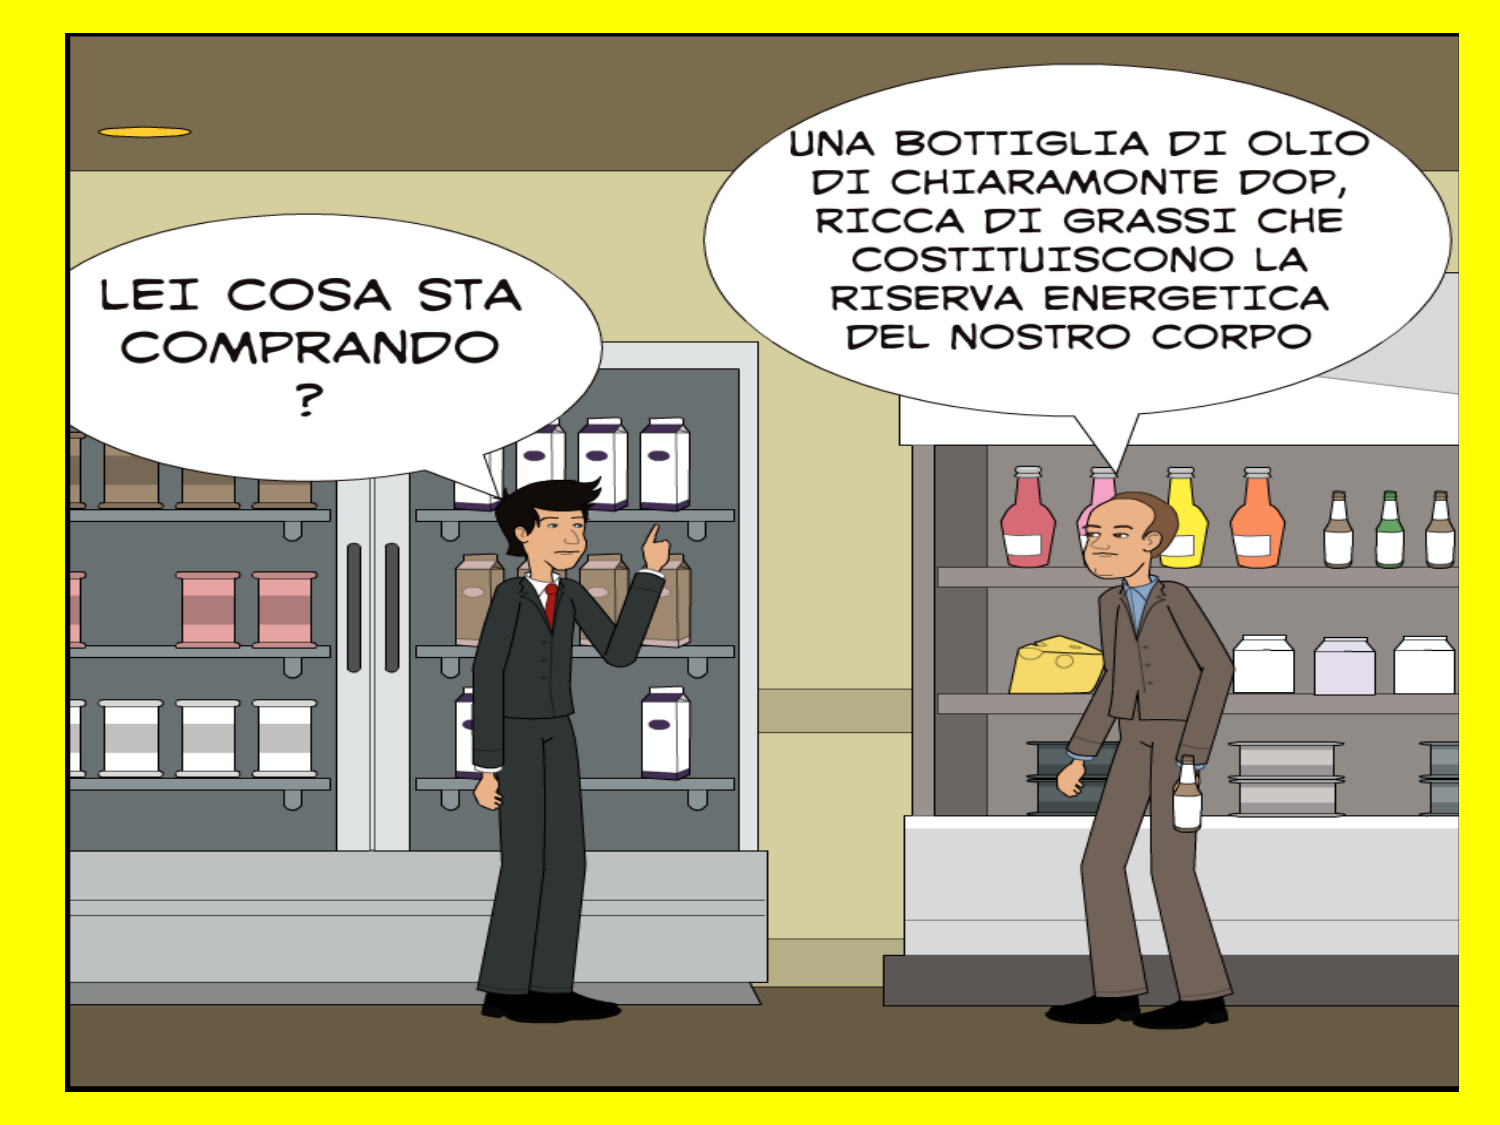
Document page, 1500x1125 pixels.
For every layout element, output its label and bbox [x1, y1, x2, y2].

picture [64, 32, 1459, 1092]
